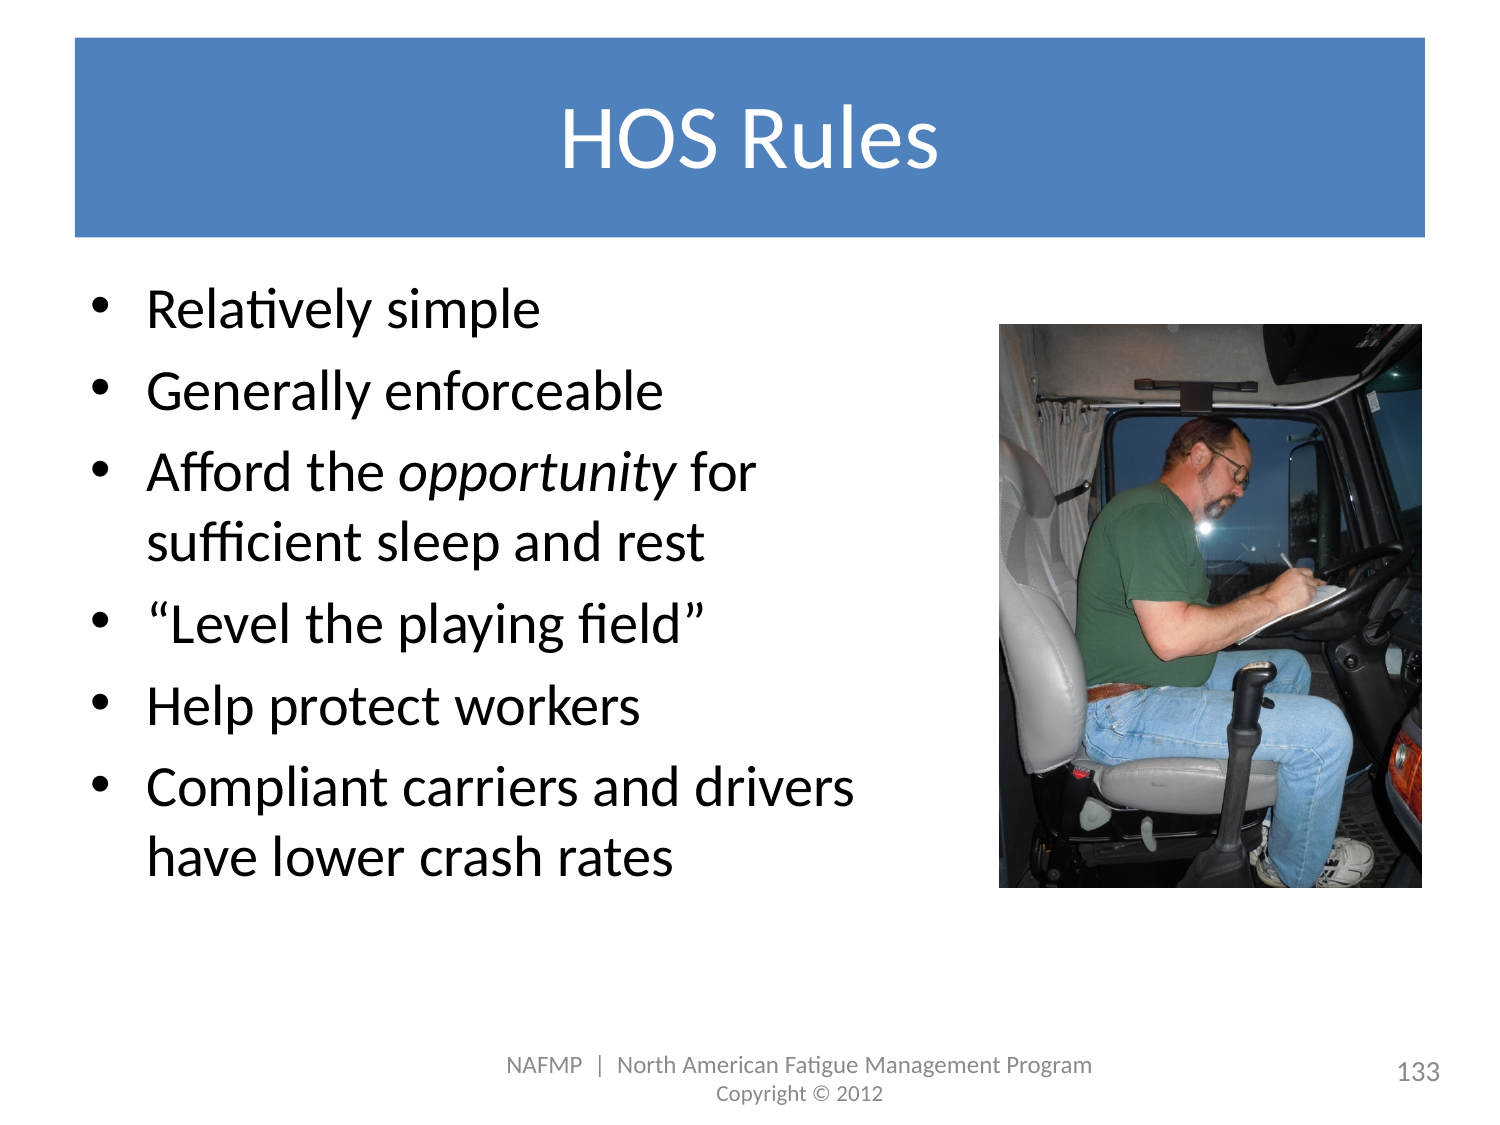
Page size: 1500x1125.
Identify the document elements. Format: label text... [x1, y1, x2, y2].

list Relatively simple Generally enforceable Afford the opportunity for sufficient sleep and rest “Level the playing field” Help protect workers Compliant carriers and drivers have lower crash rates [75, 262, 975, 1005]
picture [999, 324, 1423, 888]
title HOS Rules [75, 45, 1425, 233]
